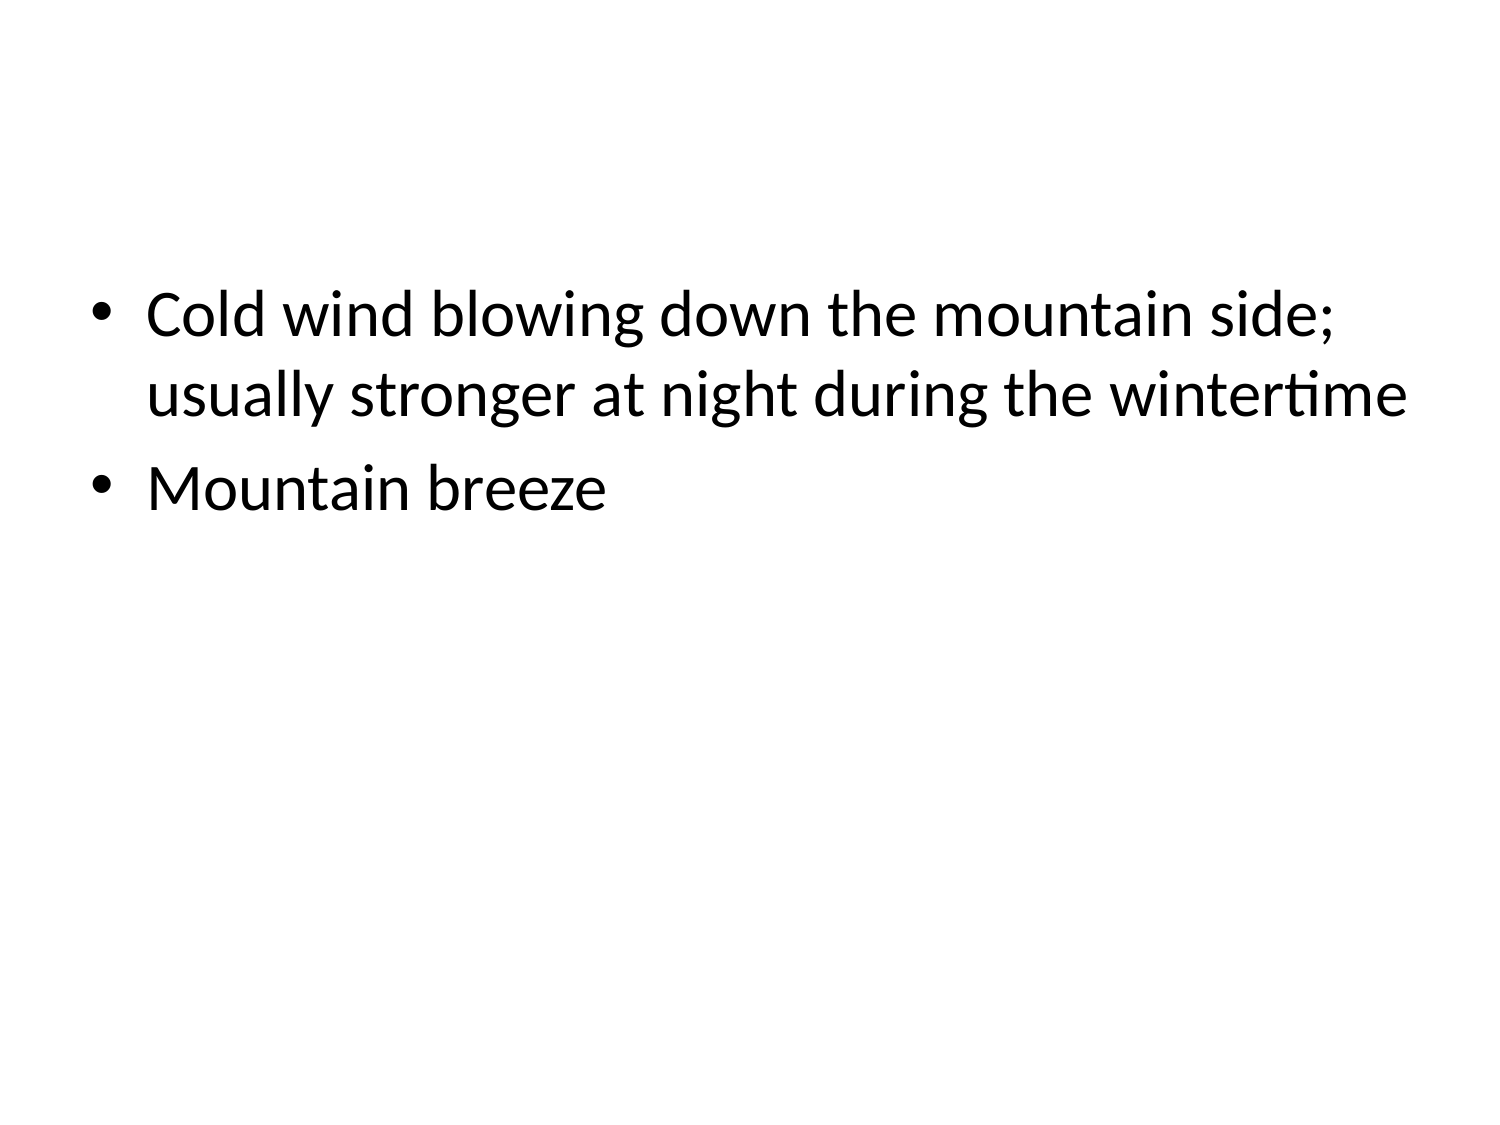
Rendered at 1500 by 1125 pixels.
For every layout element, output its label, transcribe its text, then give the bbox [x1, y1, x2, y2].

list Cold wind blowing down the mountain side; usually stronger at night during the wintertime Mountain breeze [75, 262, 1425, 1005]
